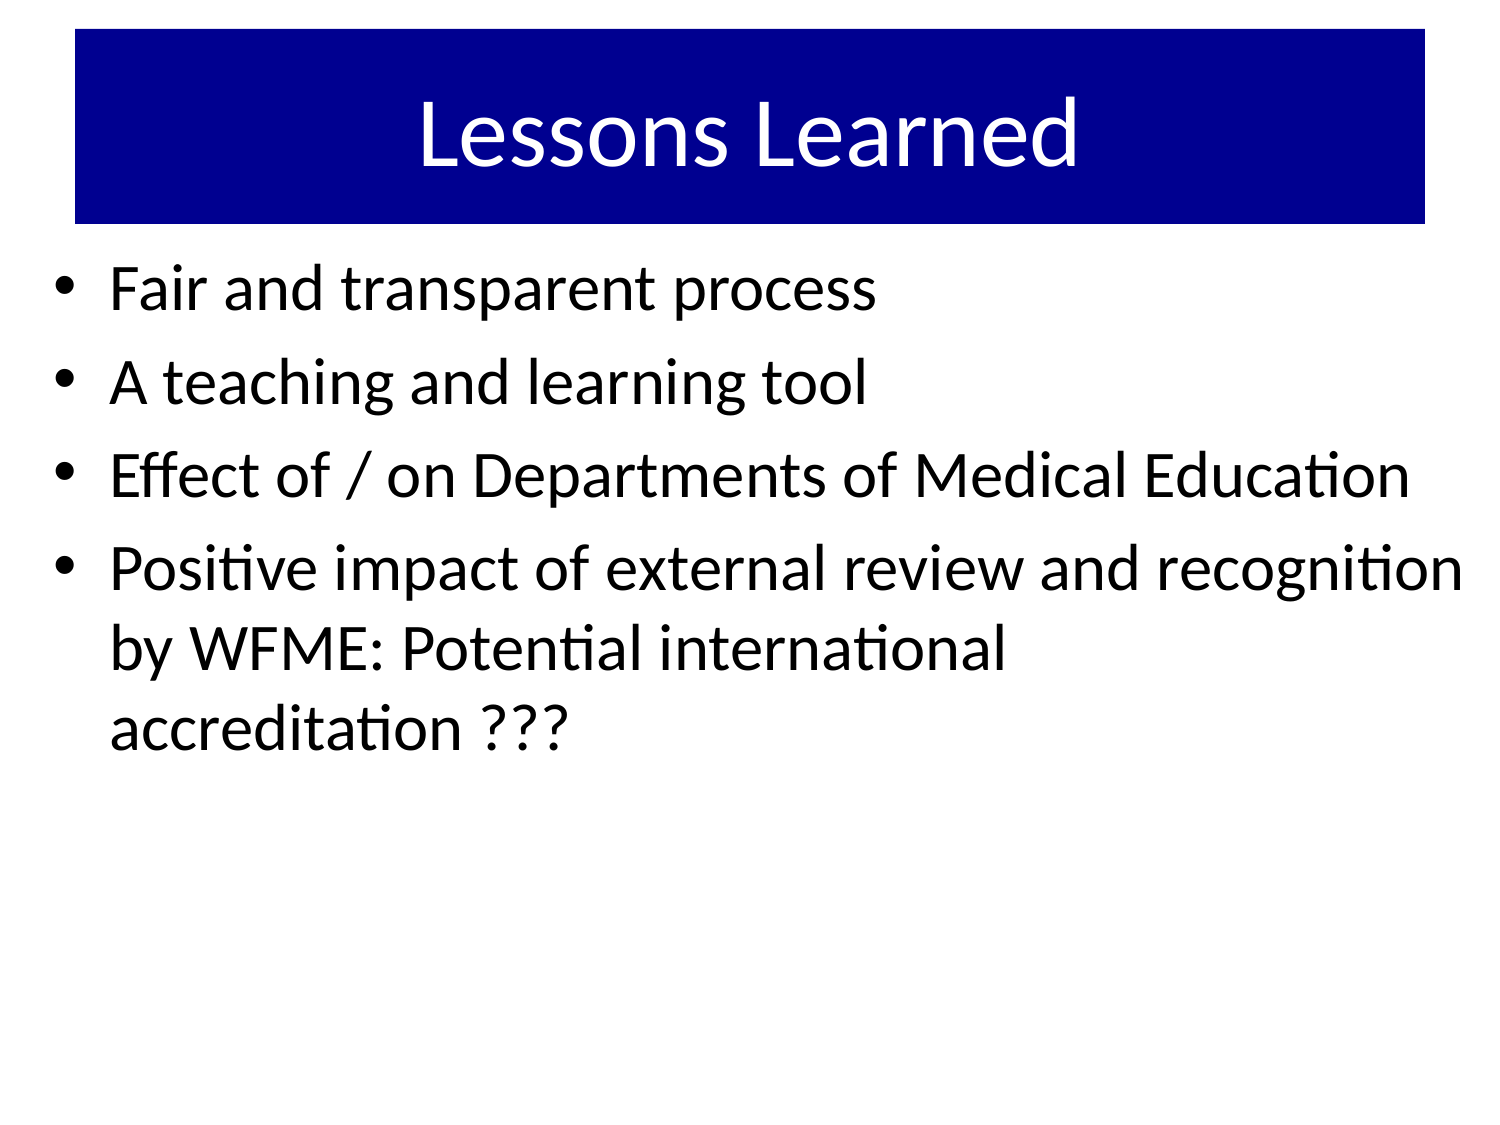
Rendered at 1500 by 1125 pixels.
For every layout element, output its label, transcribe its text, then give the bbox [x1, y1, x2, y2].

list Fair and transparent process A teaching and learning tool Effect of / on Departments of Medical Education Positive impact of external review and recognition by WFME: Potential international accreditation ??? [38, 236, 1495, 980]
title Lessons Learned [75, 28, 1425, 224]
